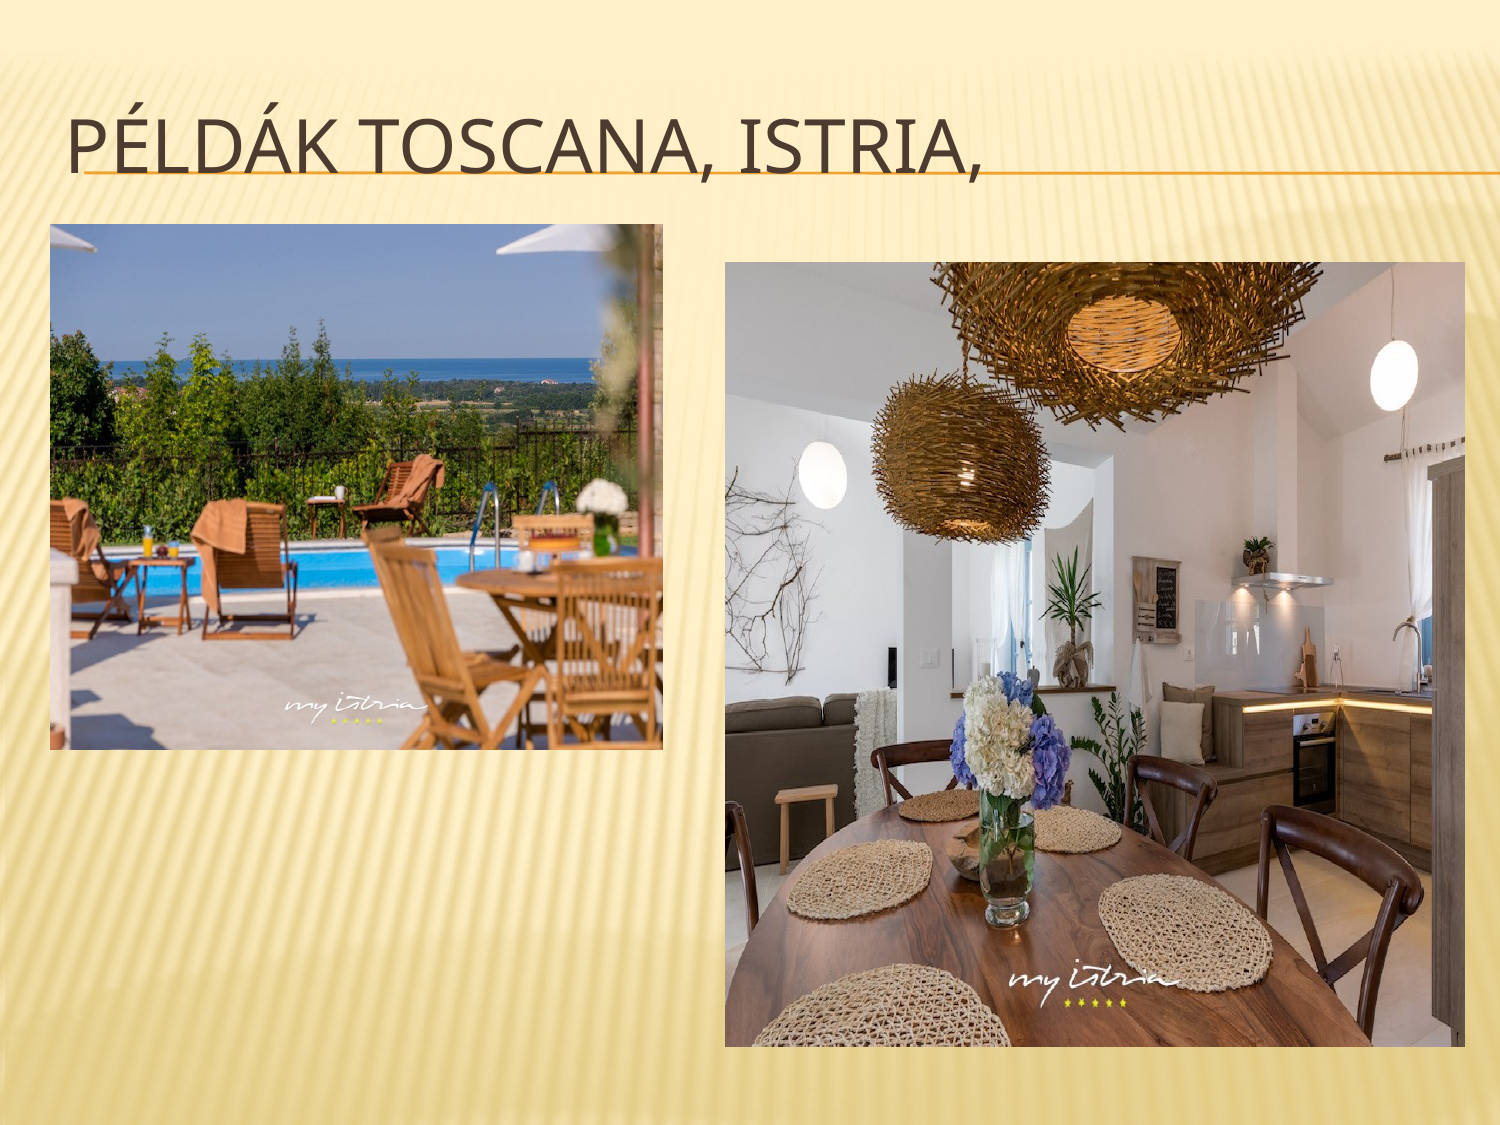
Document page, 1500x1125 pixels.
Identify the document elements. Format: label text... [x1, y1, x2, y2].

picture [724, 262, 1465, 1048]
list [50, 254, 1475, 998]
title PÉLDÁK TOSCANA, ISTRIA, [50, 75, 1475, 213]
picture [49, 224, 663, 751]
